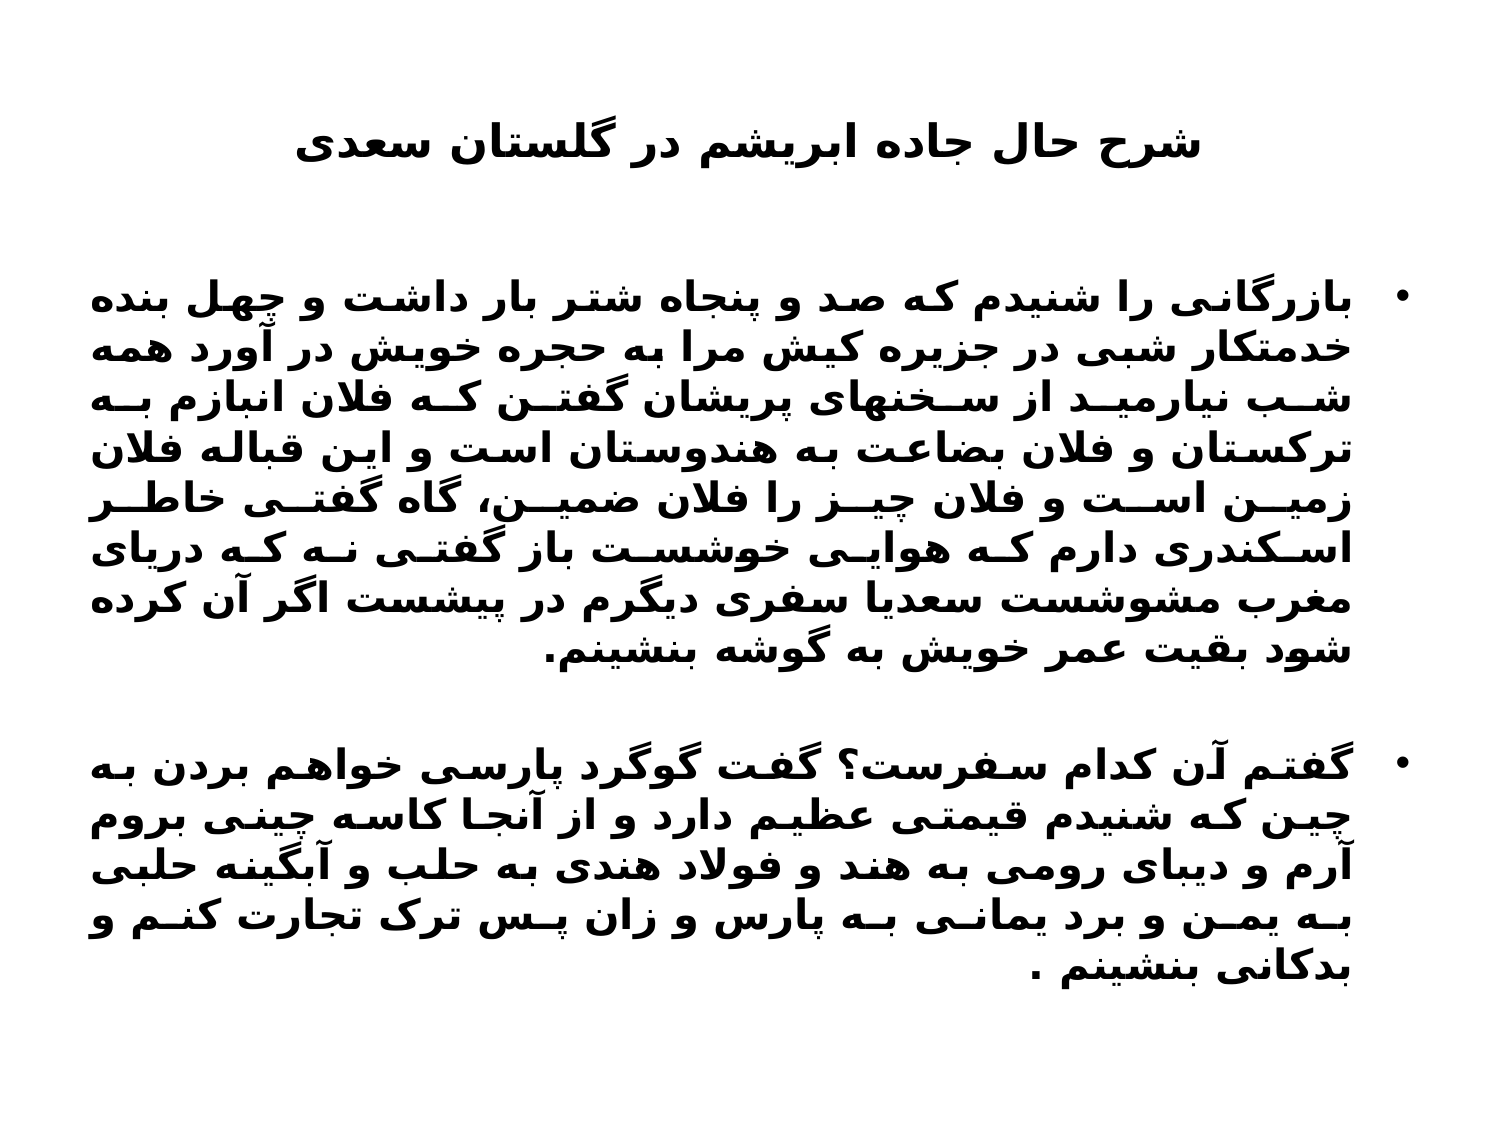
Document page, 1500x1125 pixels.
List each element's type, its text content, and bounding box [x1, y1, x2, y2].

list بازرگانی را شنیدم که صد و پنجاه شتر بار داشت و چهل بنده خدمتکار شبی در جزیره کیش مرا به حجره خویش در آورد همه شب نیارمید از سخنهای پریشان گفتن که فلان انبازم به ترکستان و فلان بضاعت به هندوستان است و این قباله فلان زمین است و فلان چیز را فلان ضمین، گاه گفتی خاطر اسکندری دارم که هوایی خوشست باز گفتی نه که دریای مغرب مشوشست سعدیا سفری دیگرم در پیشست اگر آن کرده شود بقیت عمر خویش به گوشه بنشینم. گفتم آن کدام سفرست؟ گفت گوگرد پارسی خواهم بردن به چین که شنیدم قیمتی عظیم دارد و از آنجا کاسه چینی بروم آرم و دیبای رومی به هند و فولاد هندی به حلب و آبگینه حلبی به یمن و برد یمانی به پارس و زان پس ترک تجارت کنم و بدکانی بنشینم . [75, 262, 1425, 1005]
title شرح حال جاده ابریشم در گلستان سعدی [75, 45, 1425, 233]
